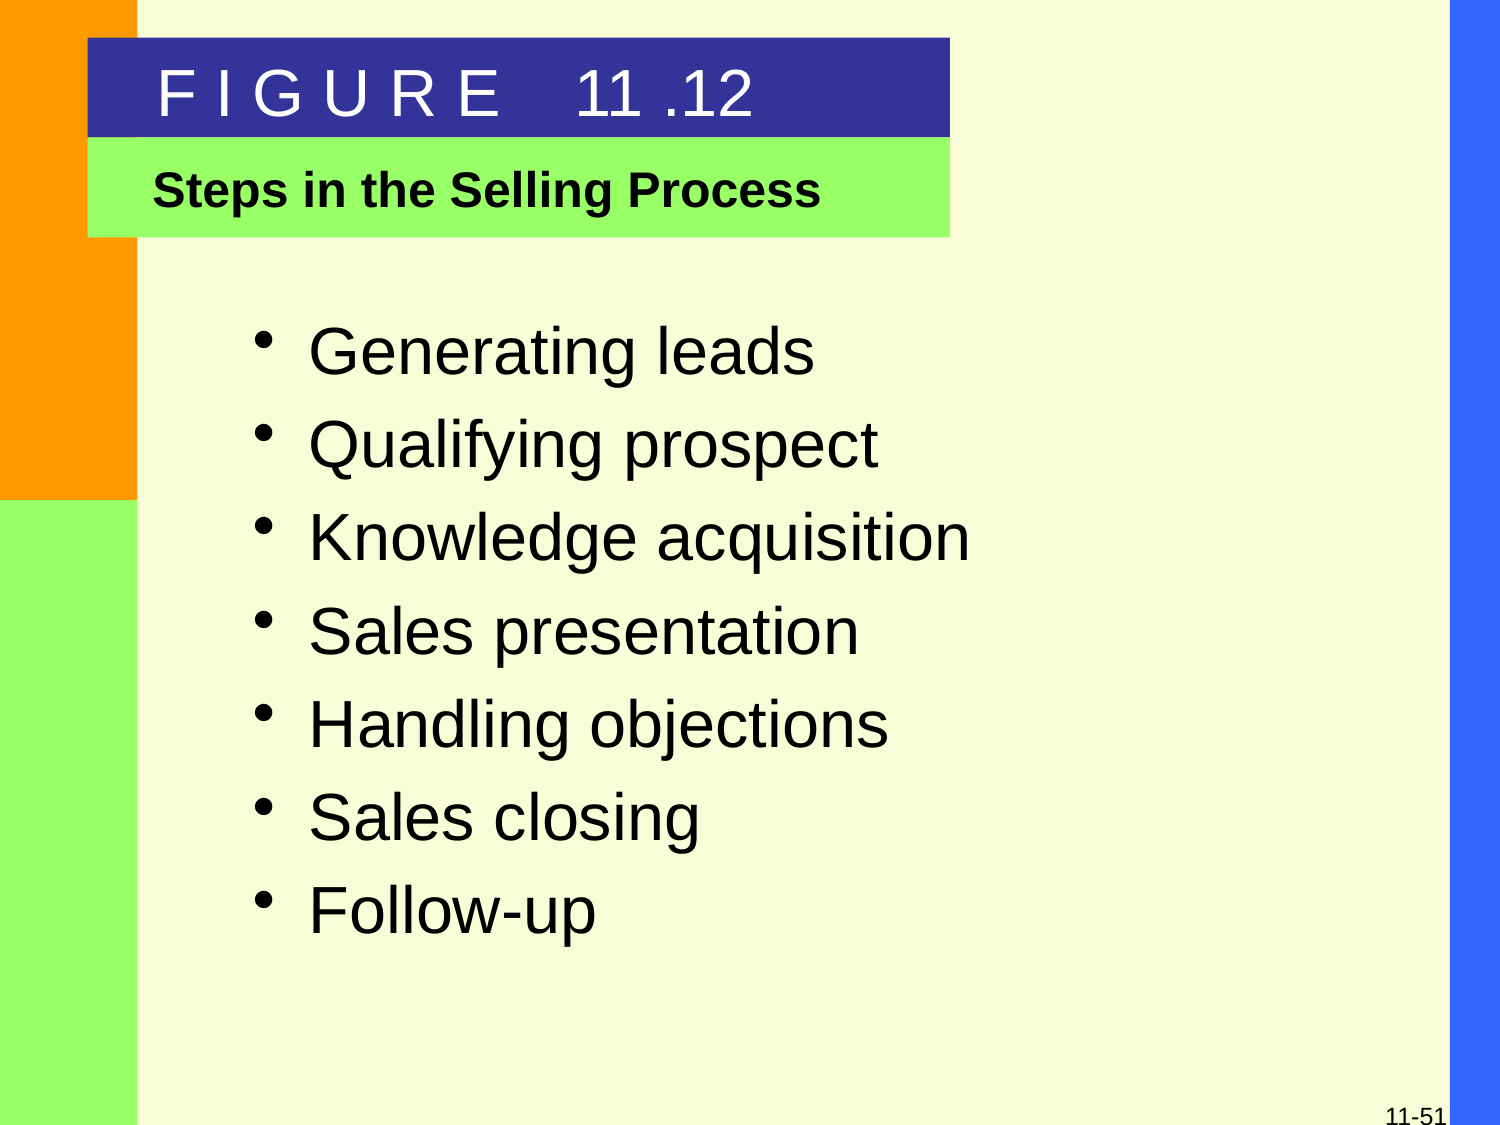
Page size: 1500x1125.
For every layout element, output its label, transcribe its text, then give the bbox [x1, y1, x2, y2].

text_box Steps in the Selling Process [137, 149, 1113, 225]
text_box [87, 37, 950, 137]
text_box [0, 0, 138, 500]
text_box [1449, 0, 1500, 1125]
slide_number 11-51 [1149, 1062, 1449, 1125]
list Generating leads Qualifying prospect Knowledge acquisition Sales presentation Handling objections Sales closing Follow-up [237, 299, 1363, 976]
text_box [0, 500, 138, 1125]
text_box F I G U R E 11 .12 [74, 42, 838, 138]
text_box [87, 137, 950, 238]
